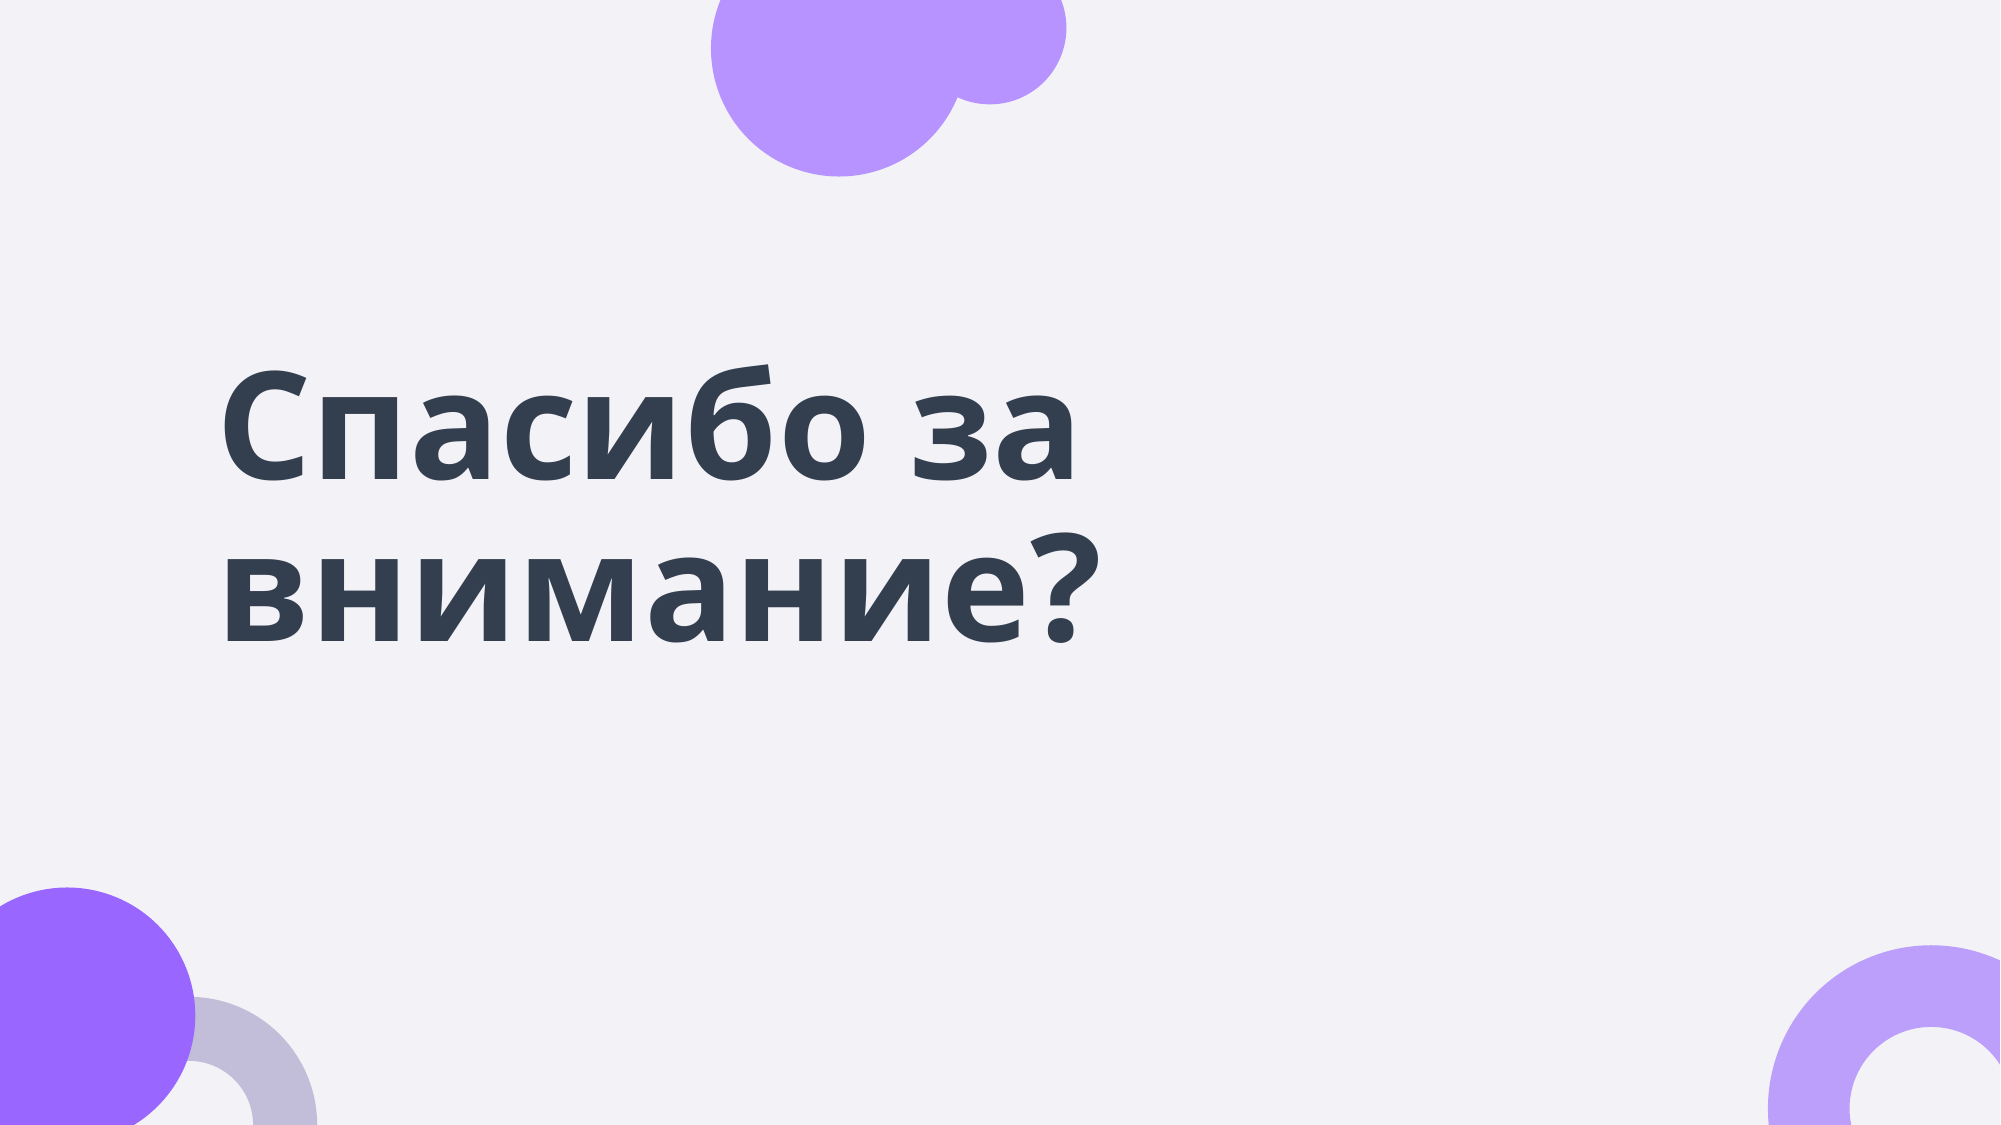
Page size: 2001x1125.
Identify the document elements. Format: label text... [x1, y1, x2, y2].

text_box [1766, 944, 2000, 1125]
text_box [912, 0, 1068, 106]
text_box [189, 995, 319, 1125]
title Спасибо за внимание? [201, 403, 1932, 622]
text_box [0, 886, 197, 1125]
text_box [709, 0, 958, 178]
